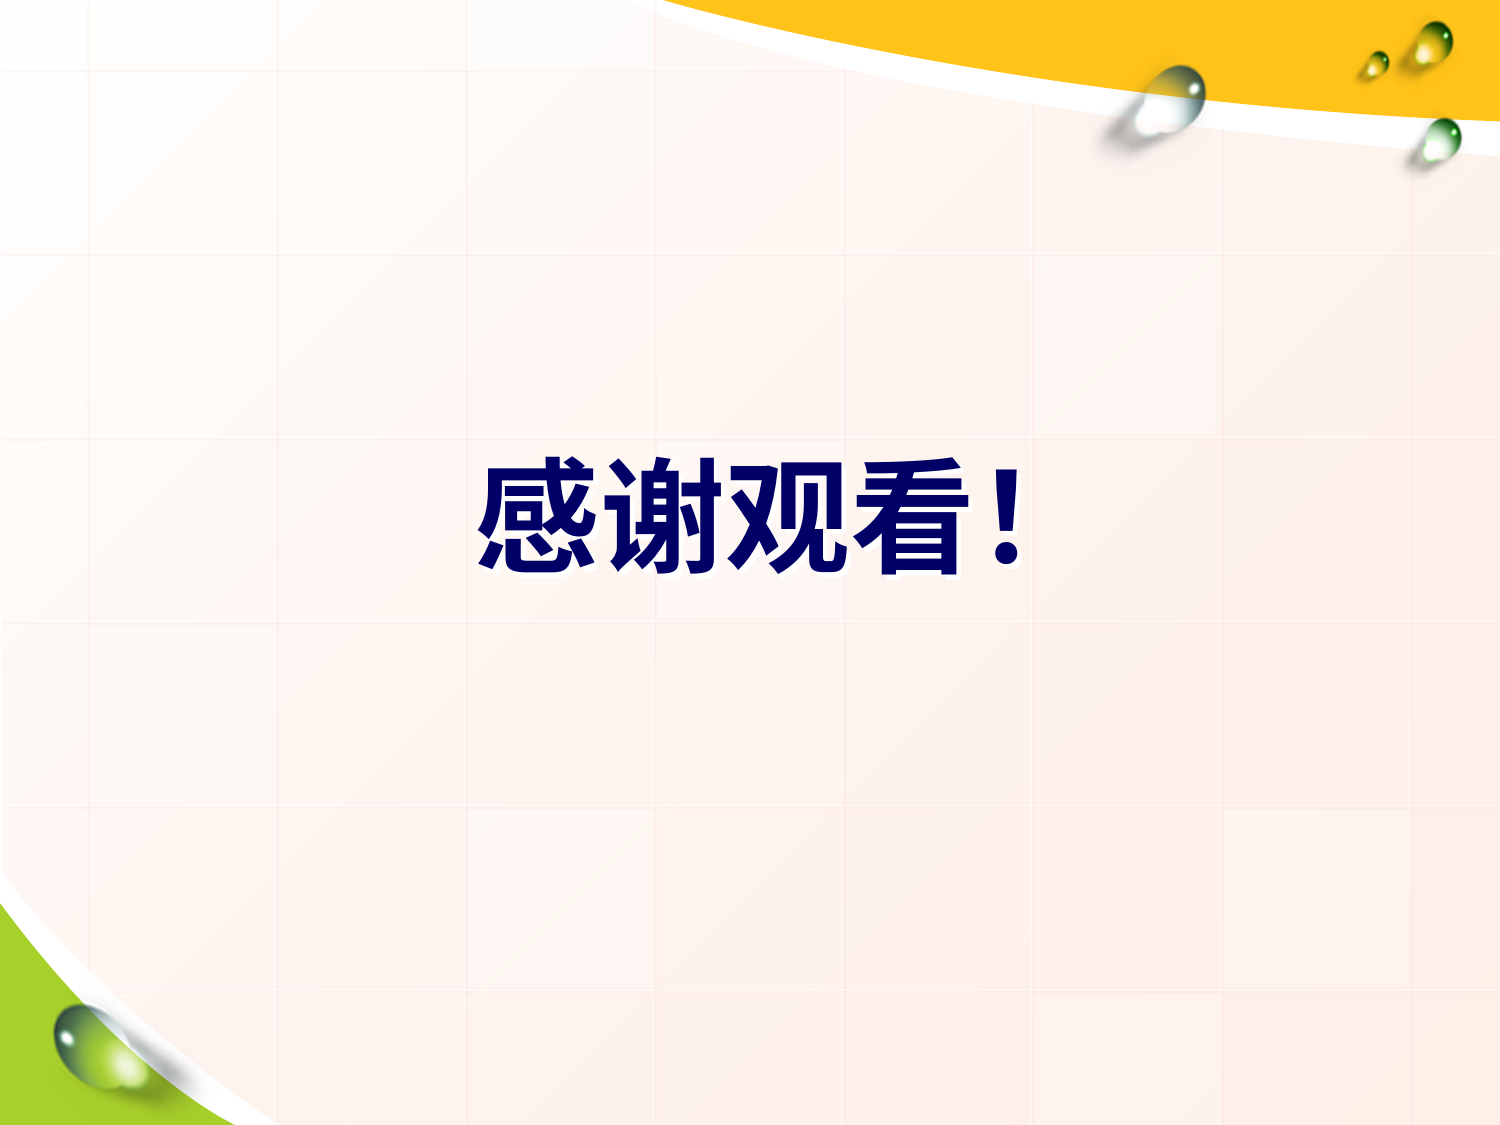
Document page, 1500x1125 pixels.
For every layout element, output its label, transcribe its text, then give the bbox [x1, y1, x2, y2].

picture [1055, 0, 1500, 306]
title 感谢观看！ [112, 437, 1463, 590]
picture [0, 918, 230, 1125]
